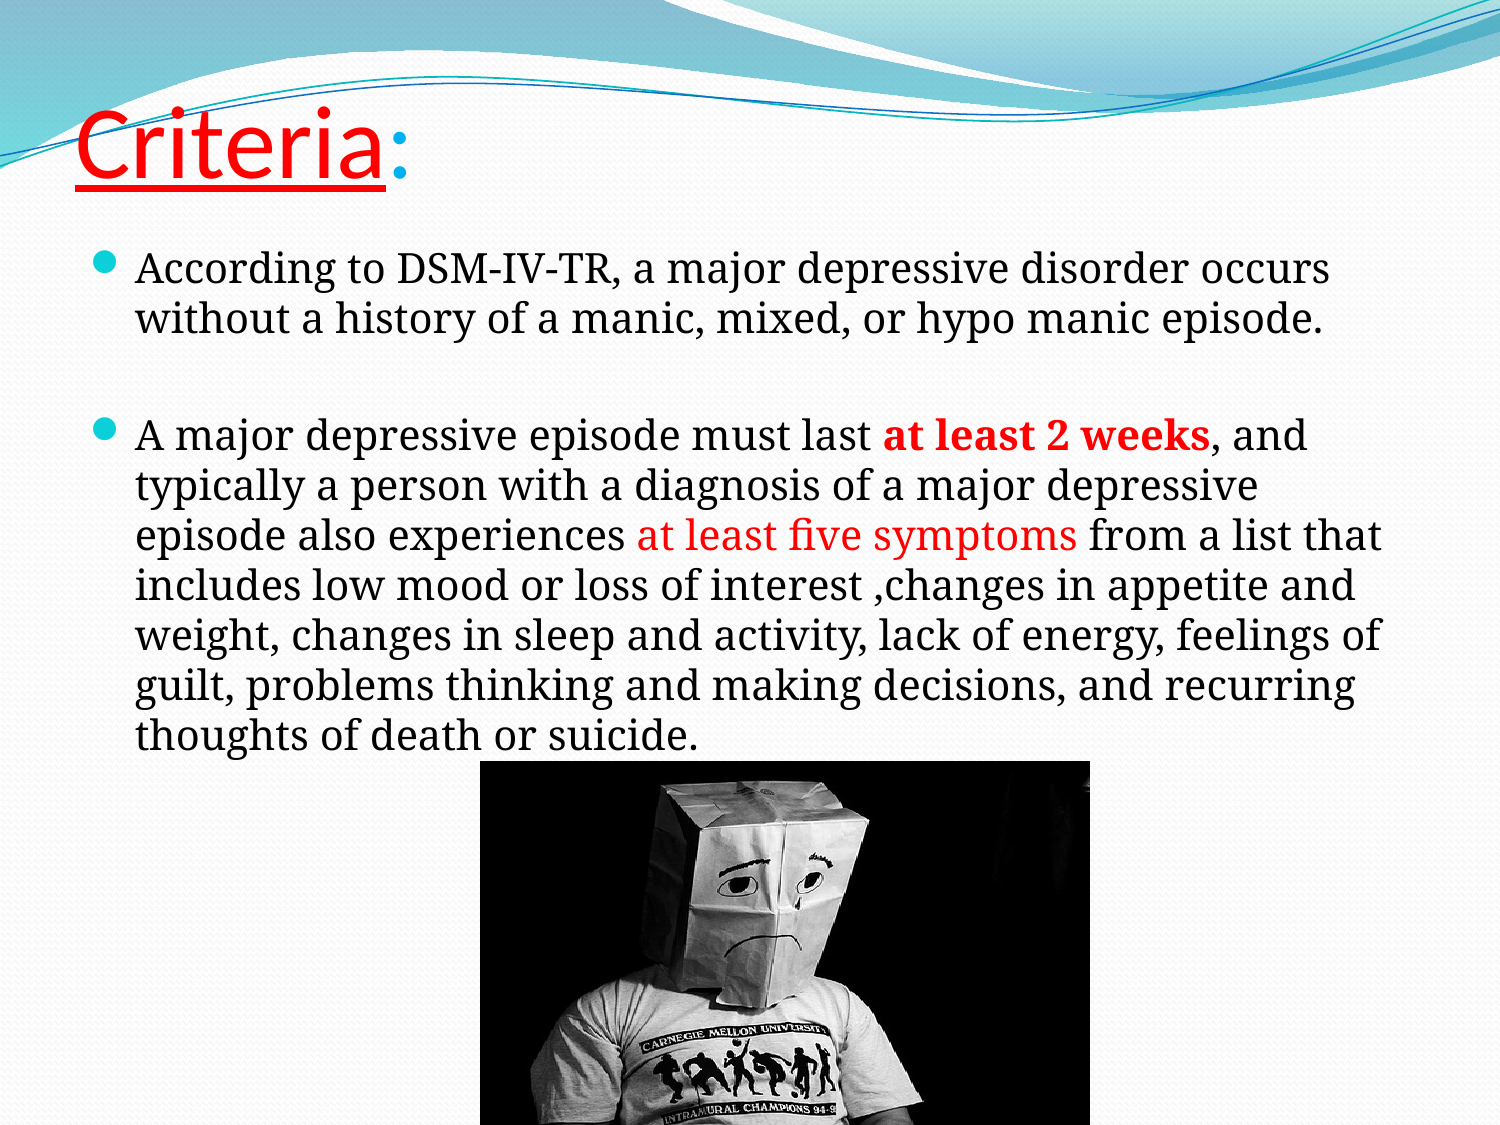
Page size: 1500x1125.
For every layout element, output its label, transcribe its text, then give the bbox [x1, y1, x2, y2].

picture [480, 761, 1091, 1125]
list According to DSM-IV-TR, a major depressive disorder occurs without a history of a manic, mixed, or hypo manic episode. A major depressive episode must last at least 2 weeks, and typically a person with a diagnosis of a major depressive episode also experiences at least five symptoms from a list that includes low mood or loss of interest ,changes in appetite and weight, changes in sleep and activity, lack of energy, feelings of guilt, problems thinking and making decisions, and recurring thoughts of death or suicide. [75, 234, 1425, 1038]
title Criteria: [75, 0, 1425, 200]
